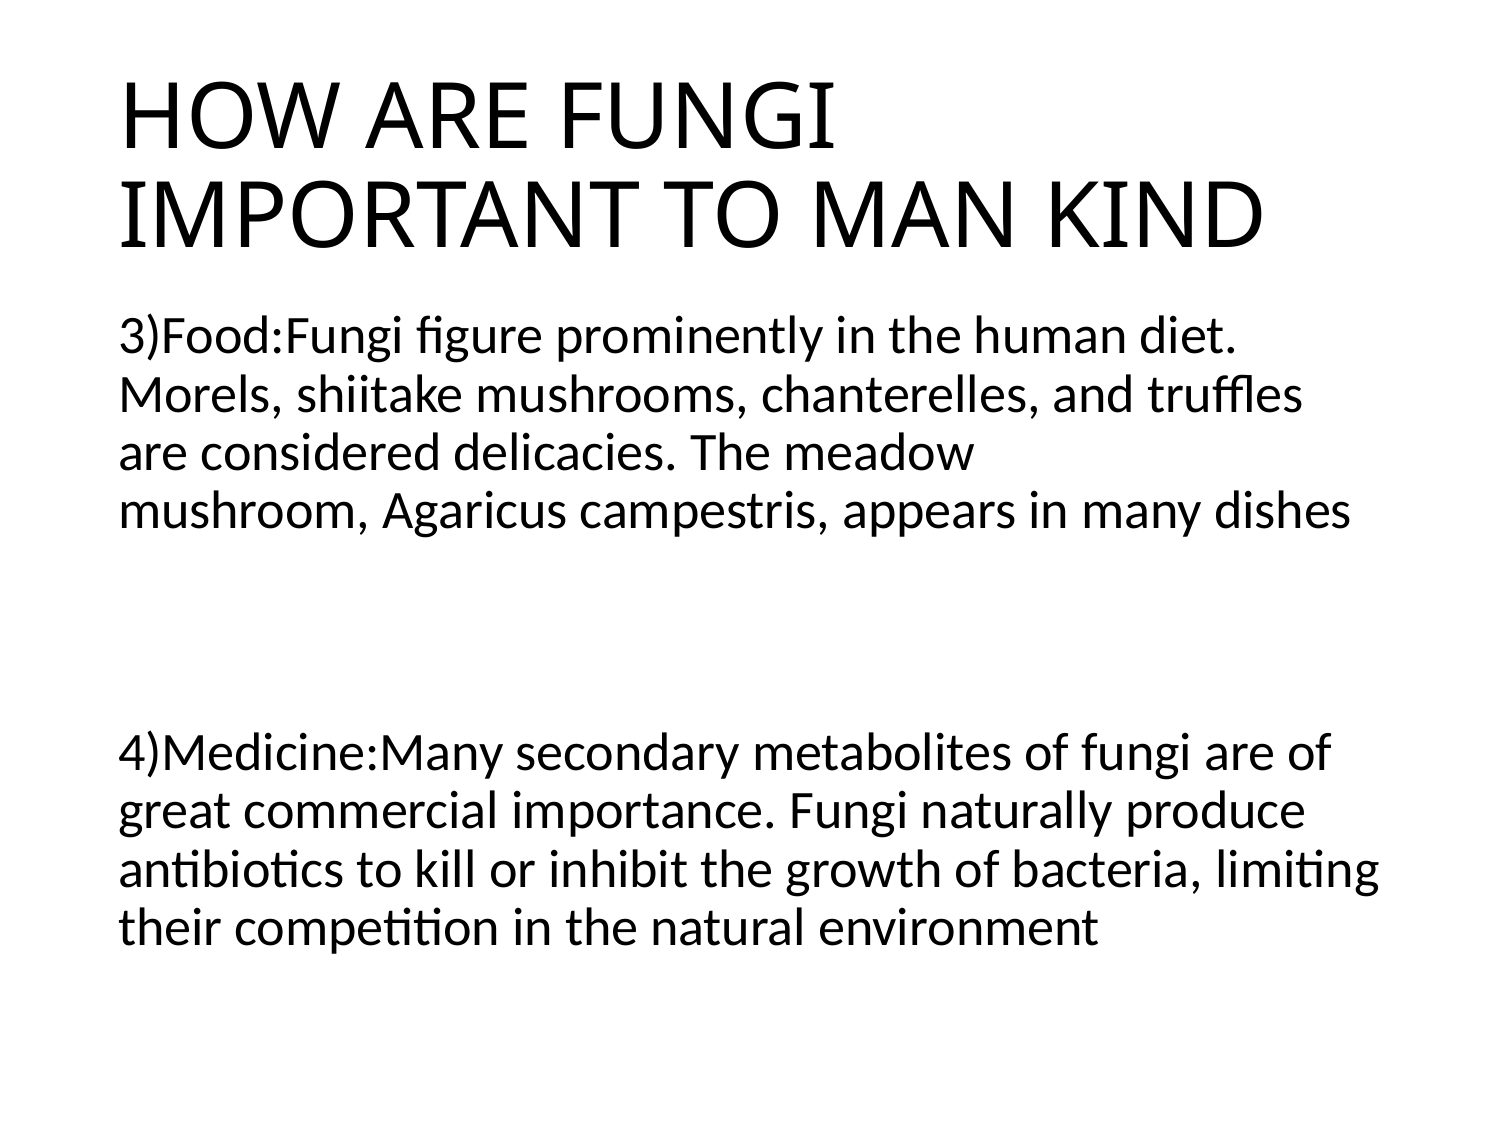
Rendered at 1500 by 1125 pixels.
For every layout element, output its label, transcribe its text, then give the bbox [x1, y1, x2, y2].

title HOW ARE FUNGI IMPORTANT TO MAN KIND [103, 59, 1397, 278]
list 3)Food:Fungi figure prominently in the human diet. Morels, shiitake mushrooms, chanterelles, and truffles are considered delicacies. The meadow mushroom, Agaricus campestris, appears in many dishes 4)Medicine:Many secondary metabolites of fungi are of great commercial importance. Fungi naturally produce antibiotics to kill or inhibit the growth of bacteria, limiting their competition in the natural environment [103, 299, 1397, 1014]
